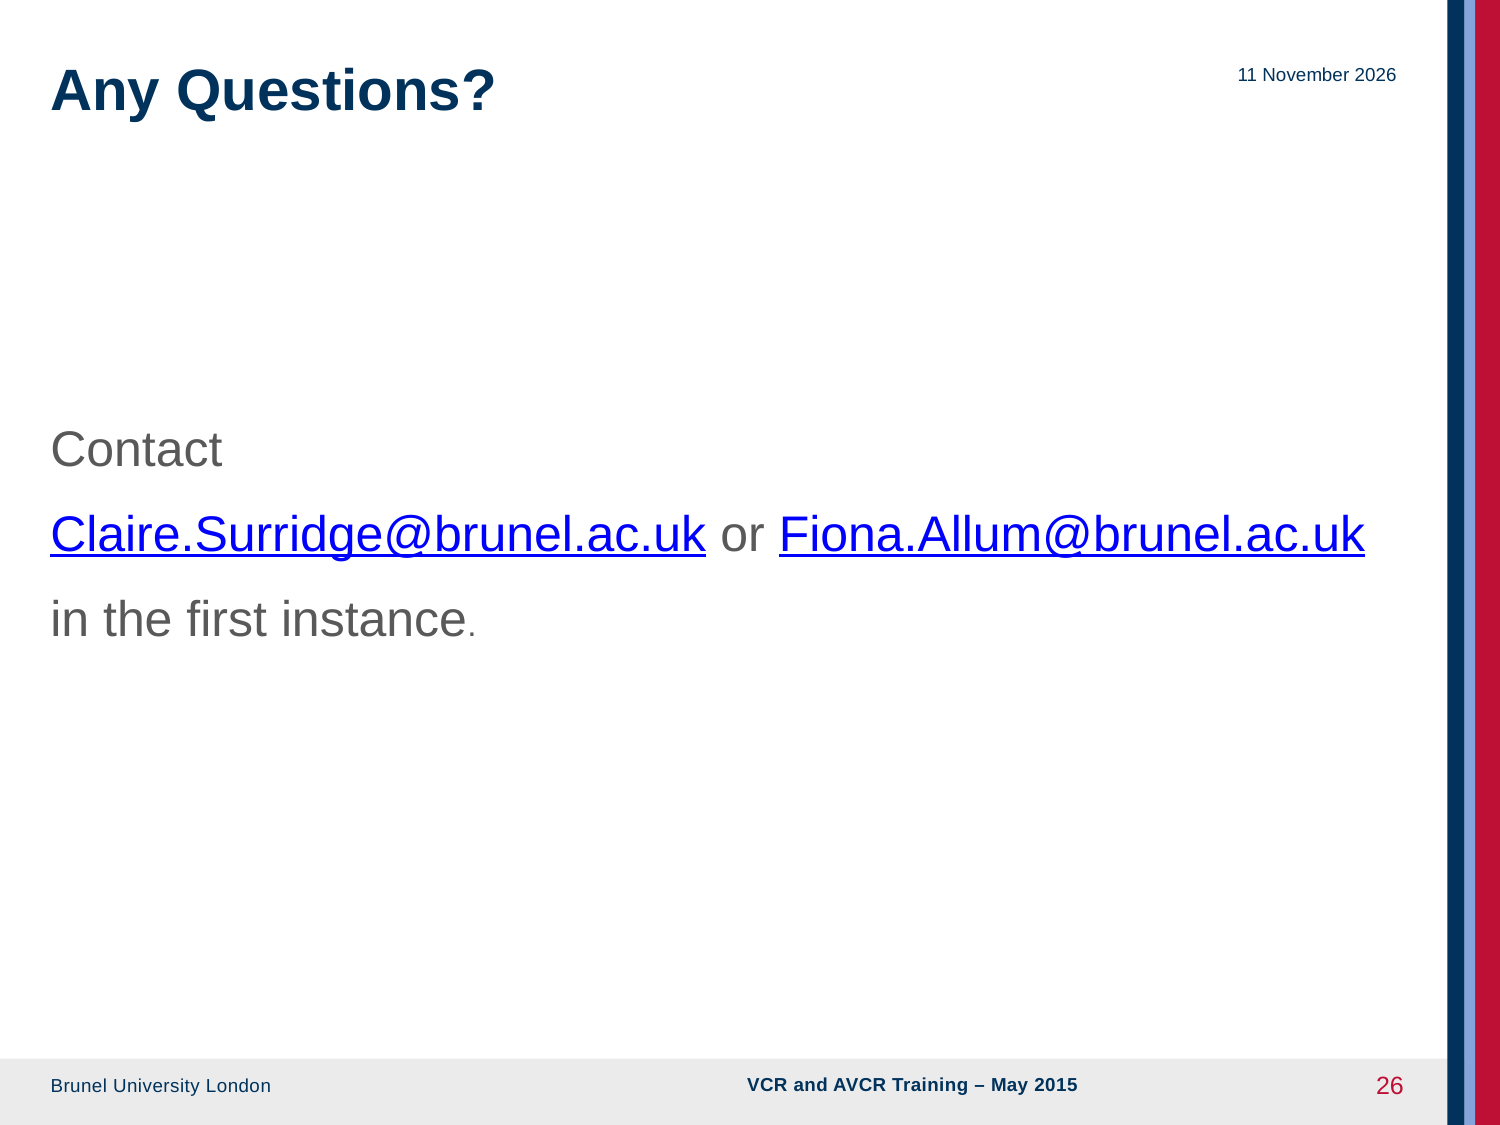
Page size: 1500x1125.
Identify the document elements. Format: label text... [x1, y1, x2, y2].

slide_number 26 [1068, 1054, 1419, 1115]
footer VCR and AVCR Training – May 2015 [278, 1054, 1068, 1115]
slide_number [1198, 44, 1412, 105]
title Any Questions? [35, 44, 1400, 232]
list Contact Claire.Surridge@brunel.ac.uk or Fiona.Allum@brunel.ac.uk in the first instance. [35, 408, 1400, 693]
